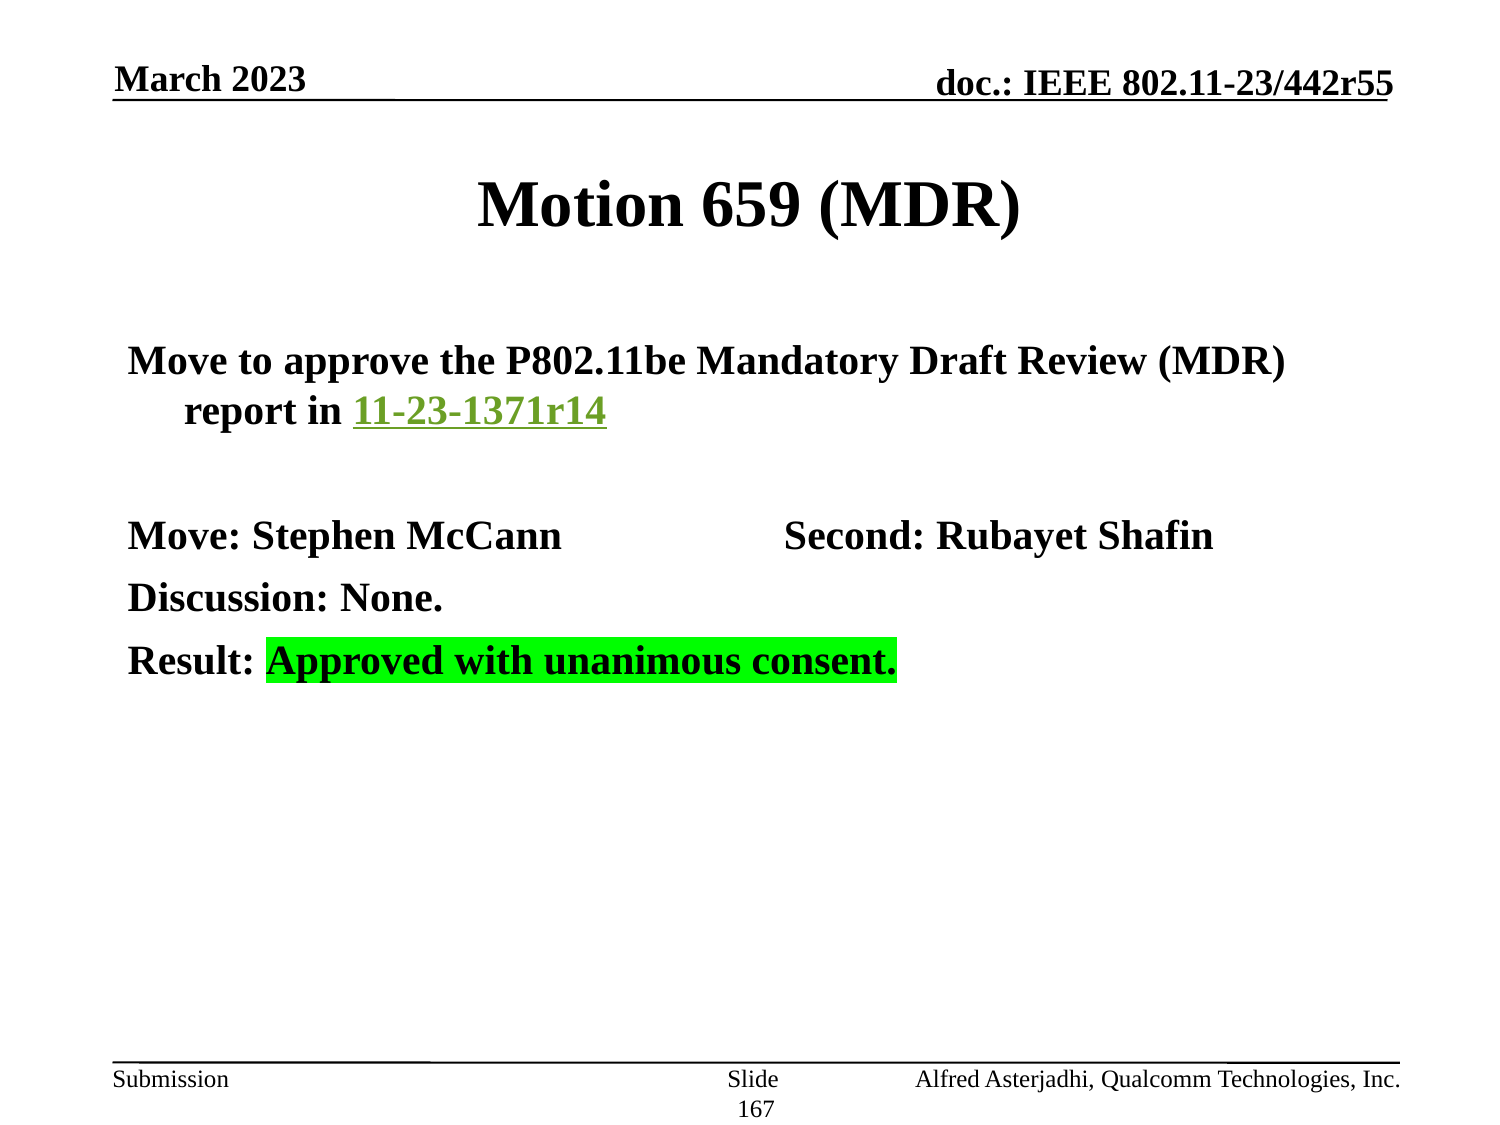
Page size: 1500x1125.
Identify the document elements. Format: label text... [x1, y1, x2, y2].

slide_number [114, 54, 423, 100]
title Motion 659 (MDR) [112, 112, 1388, 288]
list Move to approve the P802.11be Mandatory Draft Review (MDR) report in 11-23-1371r14 Move: Stephen McCann Second: Rubayet Shafin Discussion: None. Result: Approved with unanimous consent. [112, 324, 1388, 1000]
slide_number Slide 167 [712, 1061, 800, 1123]
footer Alfred Asterjadhi, Qualcomm Technologies, Inc. [878, 1061, 1402, 1093]
